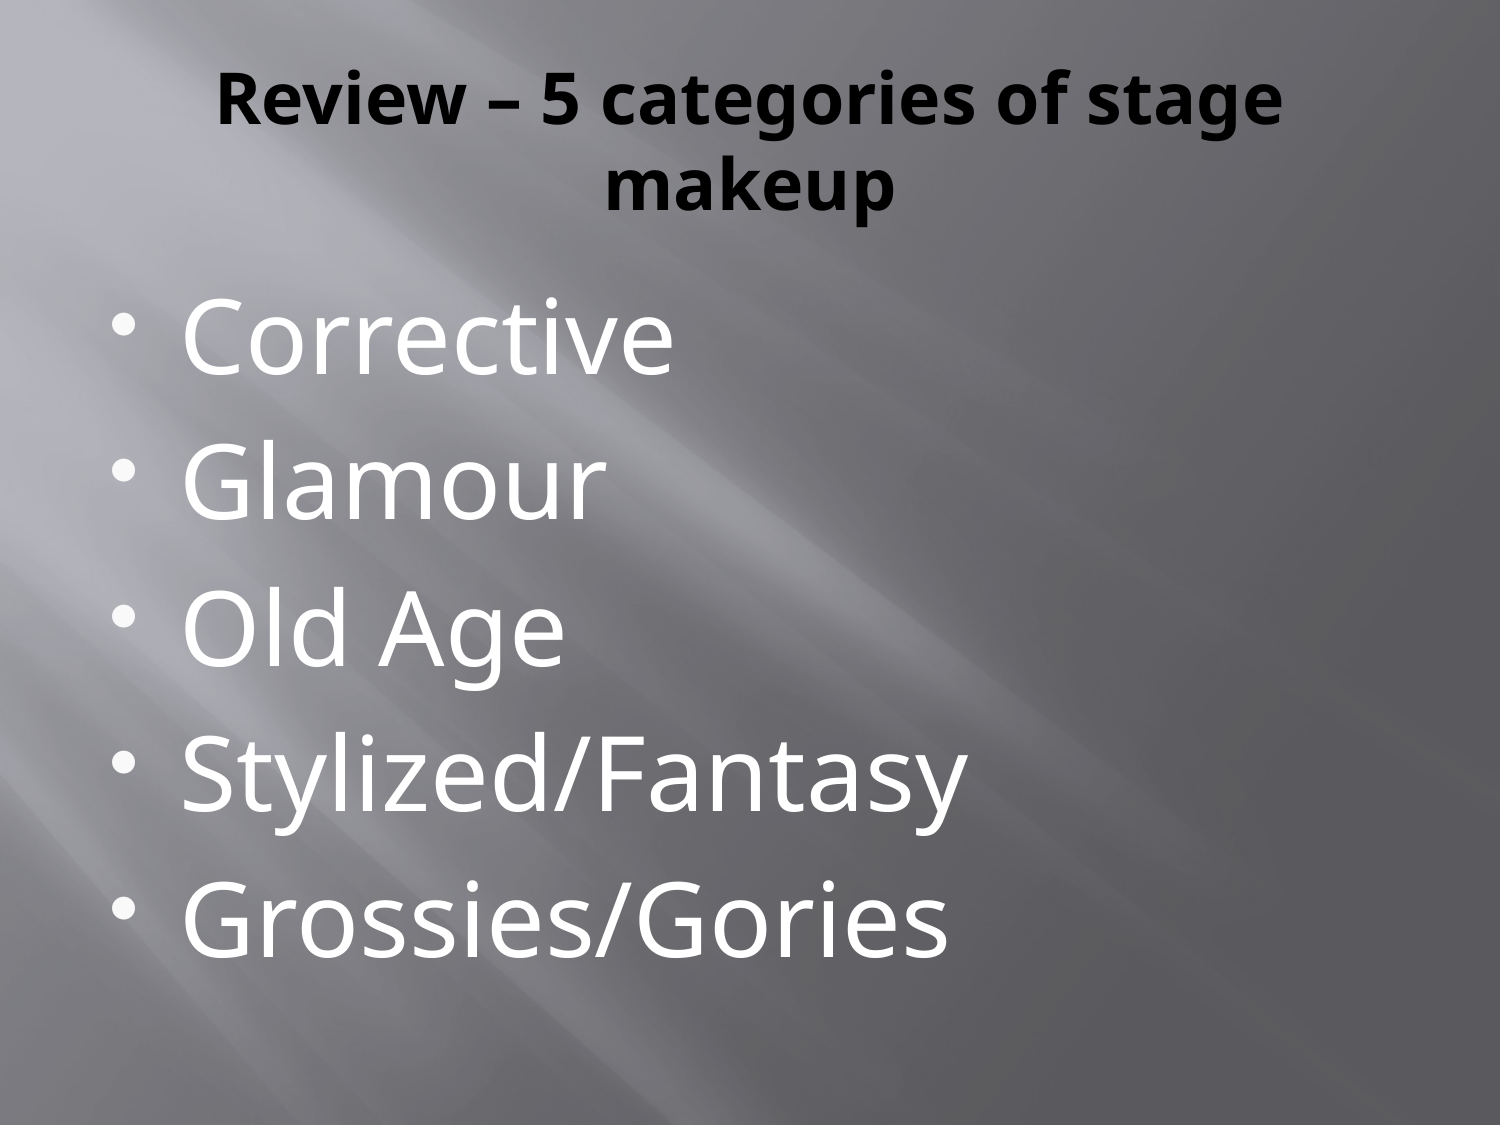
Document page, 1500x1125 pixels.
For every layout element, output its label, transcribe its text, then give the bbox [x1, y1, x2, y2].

list Corrective Glamour Old Age Stylized/Fantasy Grossies/Gories [75, 262, 1425, 1035]
title Review – 5 categories of stage makeup [75, 45, 1425, 233]
